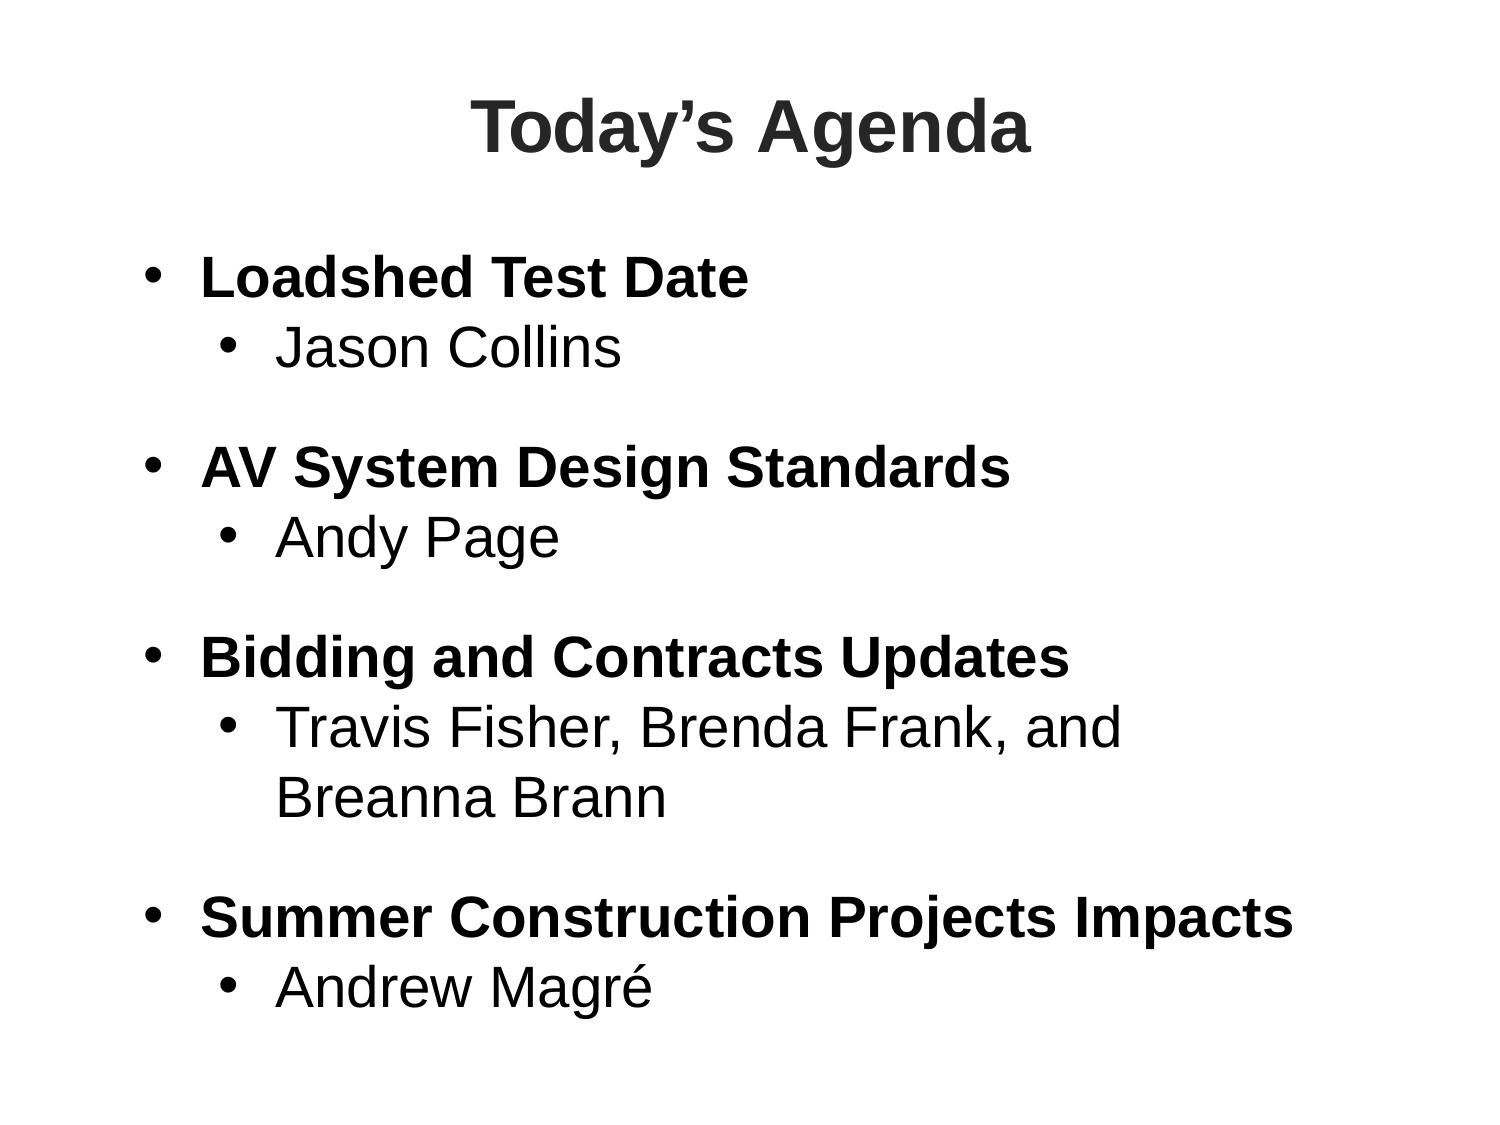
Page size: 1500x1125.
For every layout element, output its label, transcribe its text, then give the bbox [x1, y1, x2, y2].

title Today’s Agenda [400, 26, 1100, 217]
text_box Loadshed Test Date Jason Collins AV System Design Standards Andy Page Bidding and Contracts Updates Travis Fisher, Brenda Frank, and Breanna Brann Summer Construction Projects Impacts Andrew Magré [144, 237, 1350, 1020]
